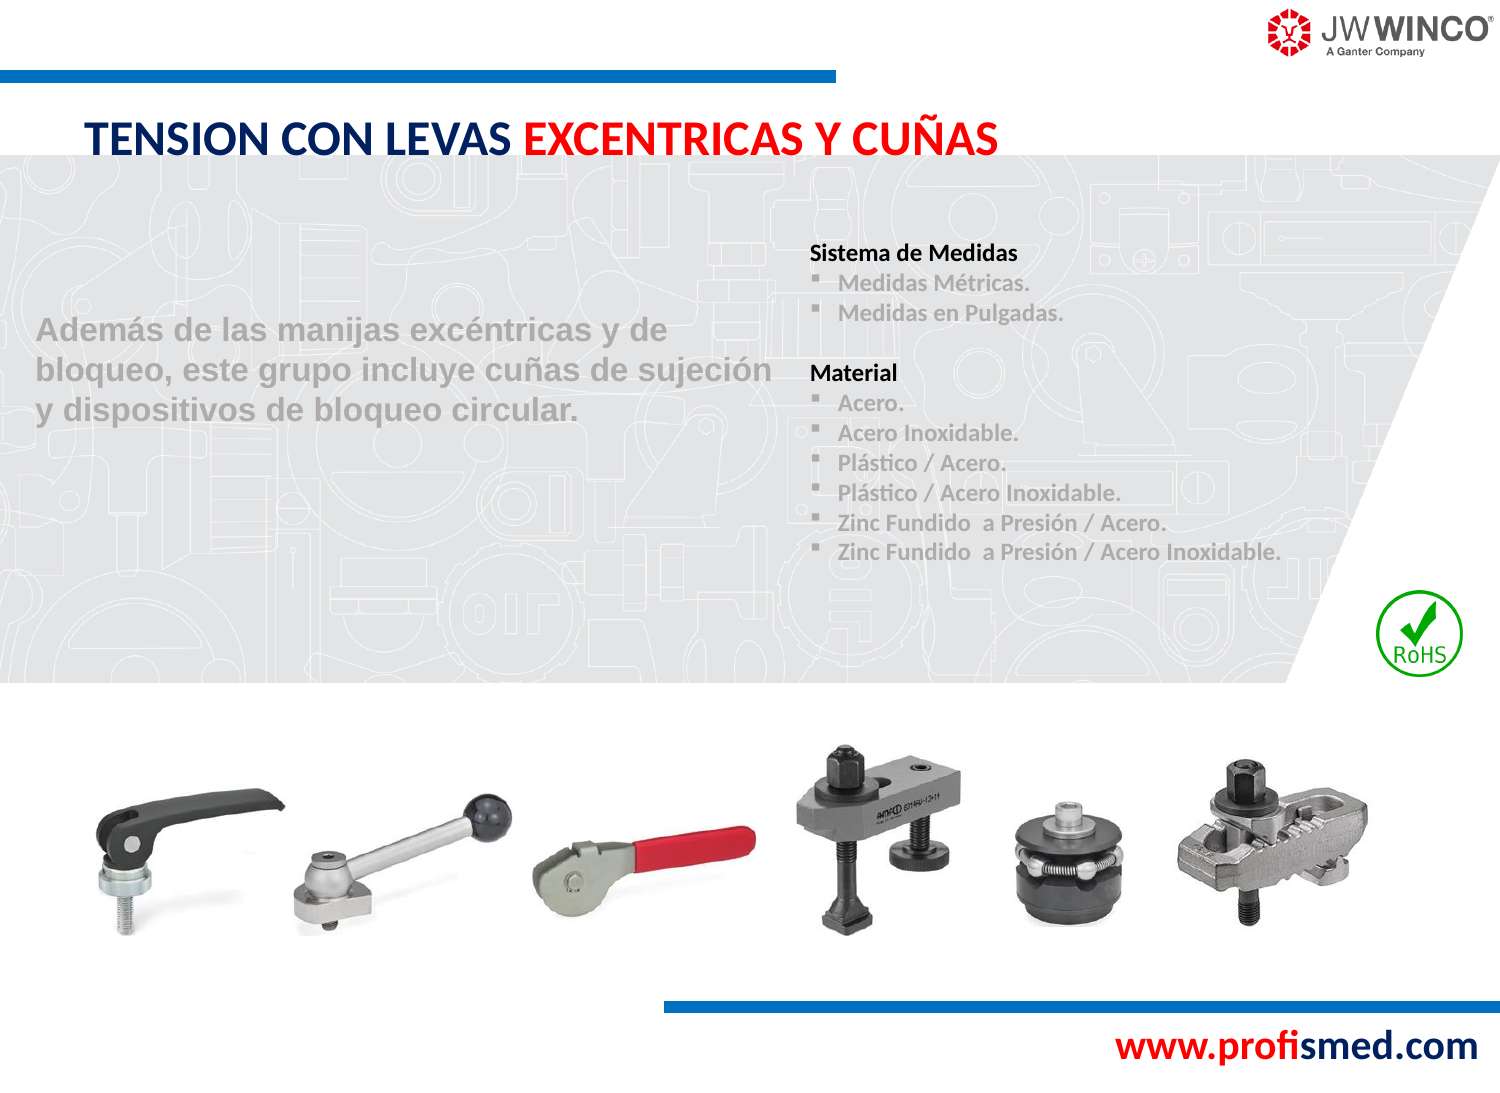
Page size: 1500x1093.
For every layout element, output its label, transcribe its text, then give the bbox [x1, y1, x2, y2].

picture [527, 823, 757, 922]
text_box TENSION CON LEVAS EXCENTRICAS Y CUÑAS [69, 97, 1173, 155]
picture [0, 155, 1500, 683]
picture [1252, 2, 1500, 65]
picture [795, 740, 969, 939]
picture [89, 781, 514, 938]
picture [1007, 793, 1132, 927]
text_box www.profismed.com [1100, 1010, 1500, 1075]
picture [1172, 756, 1372, 935]
